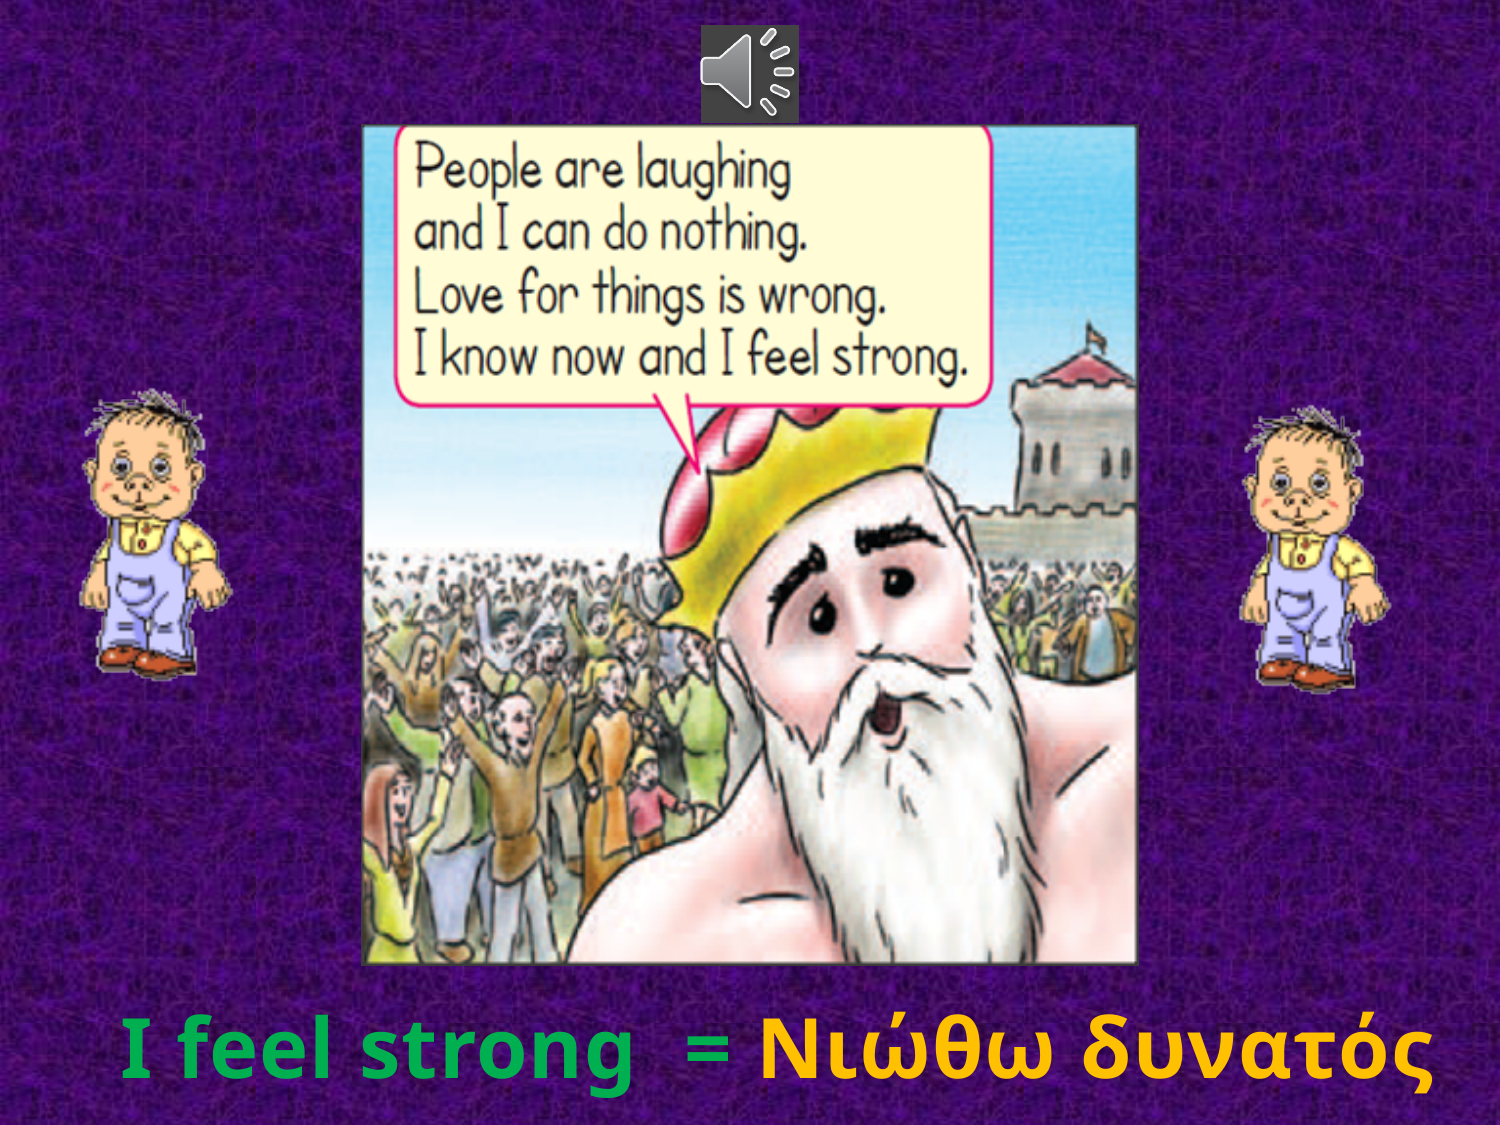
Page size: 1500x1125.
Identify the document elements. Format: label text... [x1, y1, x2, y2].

text_box I feel strong = Νιώθω δυνατός [104, 987, 1449, 1103]
picture [0, 0, 1500, 1125]
